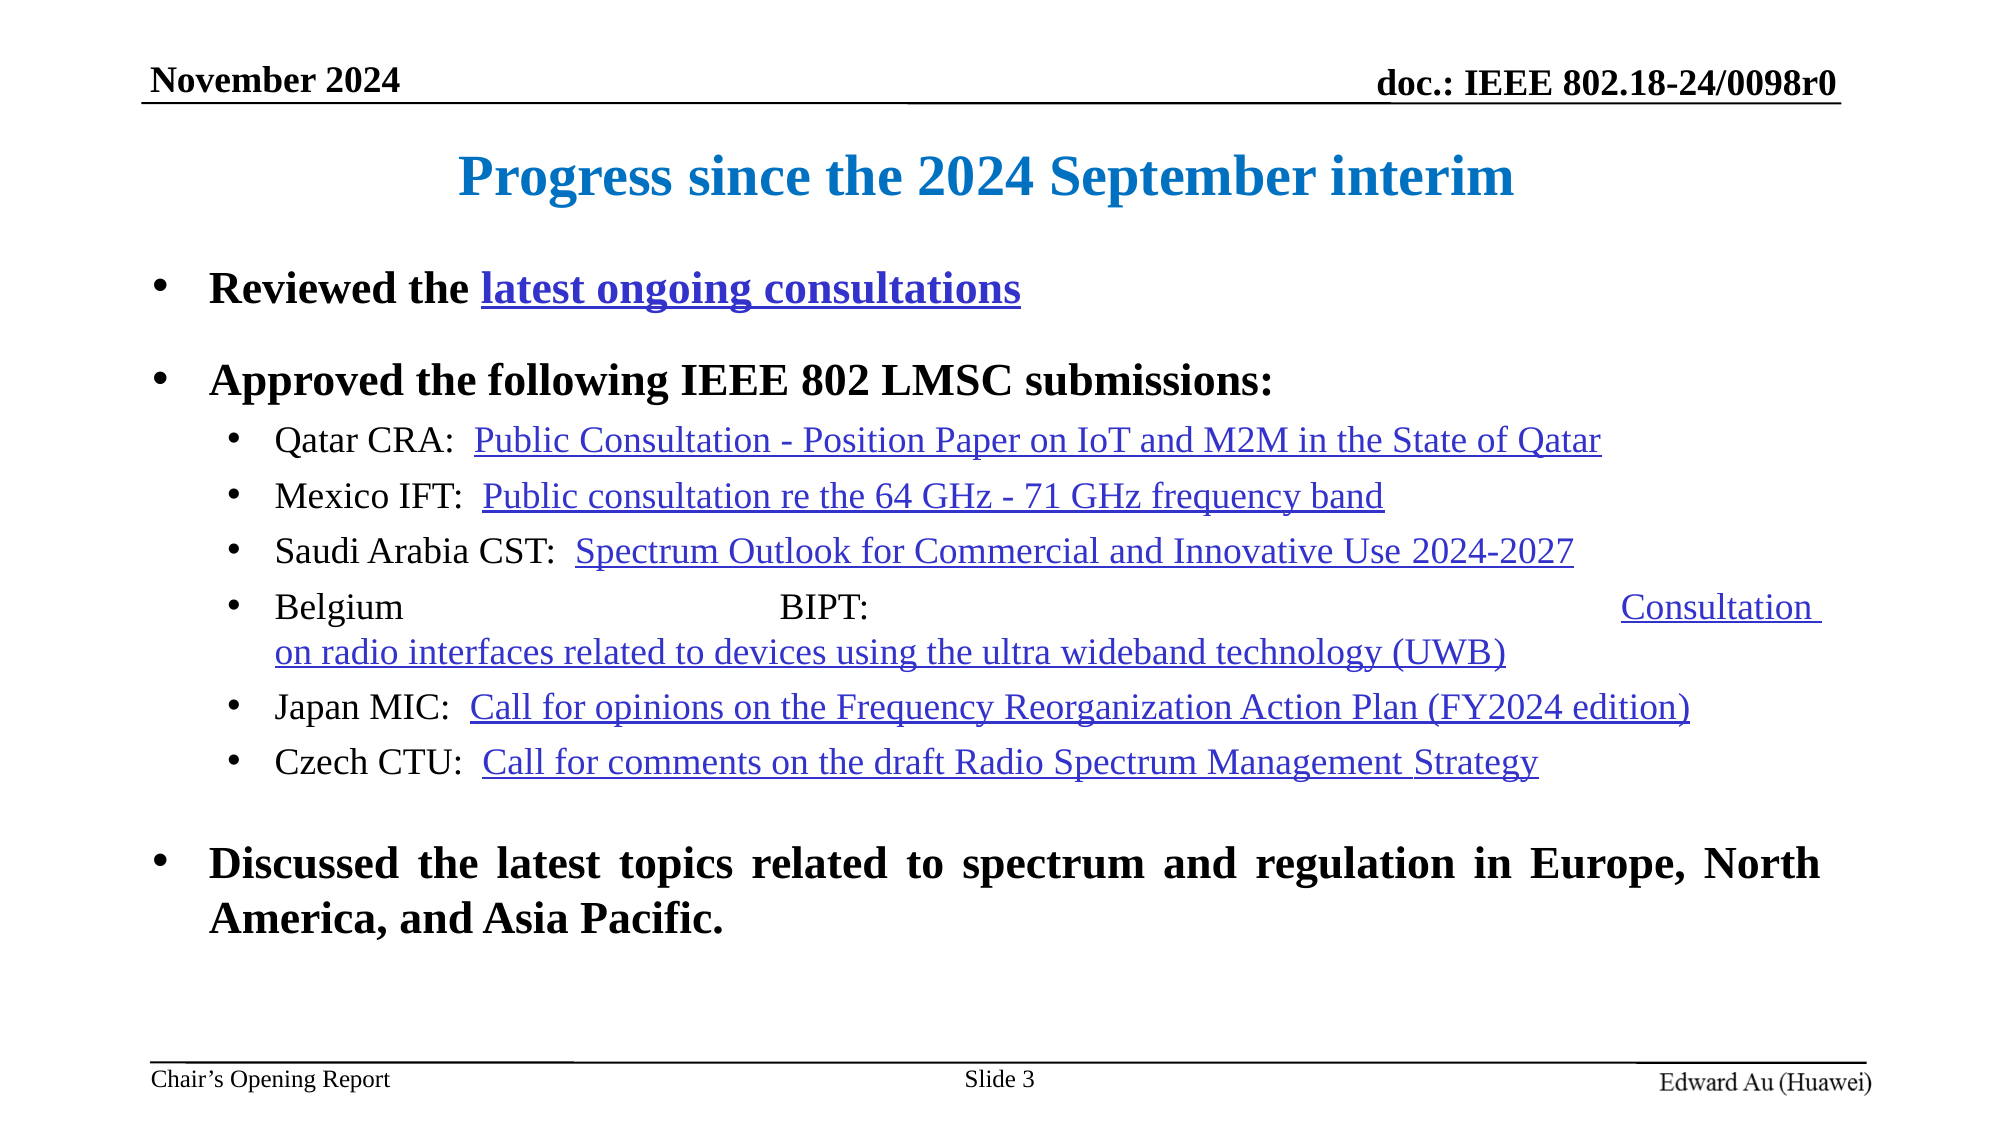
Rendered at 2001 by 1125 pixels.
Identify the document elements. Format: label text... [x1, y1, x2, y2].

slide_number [149, 54, 651, 99]
list Reviewed the latest ongoing consultations Approved the following IEEE 802 LMSC submissions: Qatar CRA: Public Consultation - Position Paper on IoT and M2M in the State of Qatar Mexico IFT: Public consultation re the 64 GHz - 71 GHz frequency band Saudi Arabia CST: Spectrum Outlook for Commercial and Innovative Use 2024-2027 Belgium BIPT: Consultation on radio interfaces related to devices using the ultra wideband technology (UWB) Japan MIC: Call for opinions on the Frequency Reorganization Action Plan (FY2024 edition) Czech CTU: Call for comments on the draft Radio Spectrum Management Strategy Discussed the latest topics related to spectrum and regulation in Europe, North America, and Asia Pacific. [137, 249, 1838, 376]
slide_number Slide 3 [933, 1061, 1067, 1123]
title Progress since the 2024 September interim [137, 99, 1838, 246]
picture [1174, 1058, 1887, 1113]
